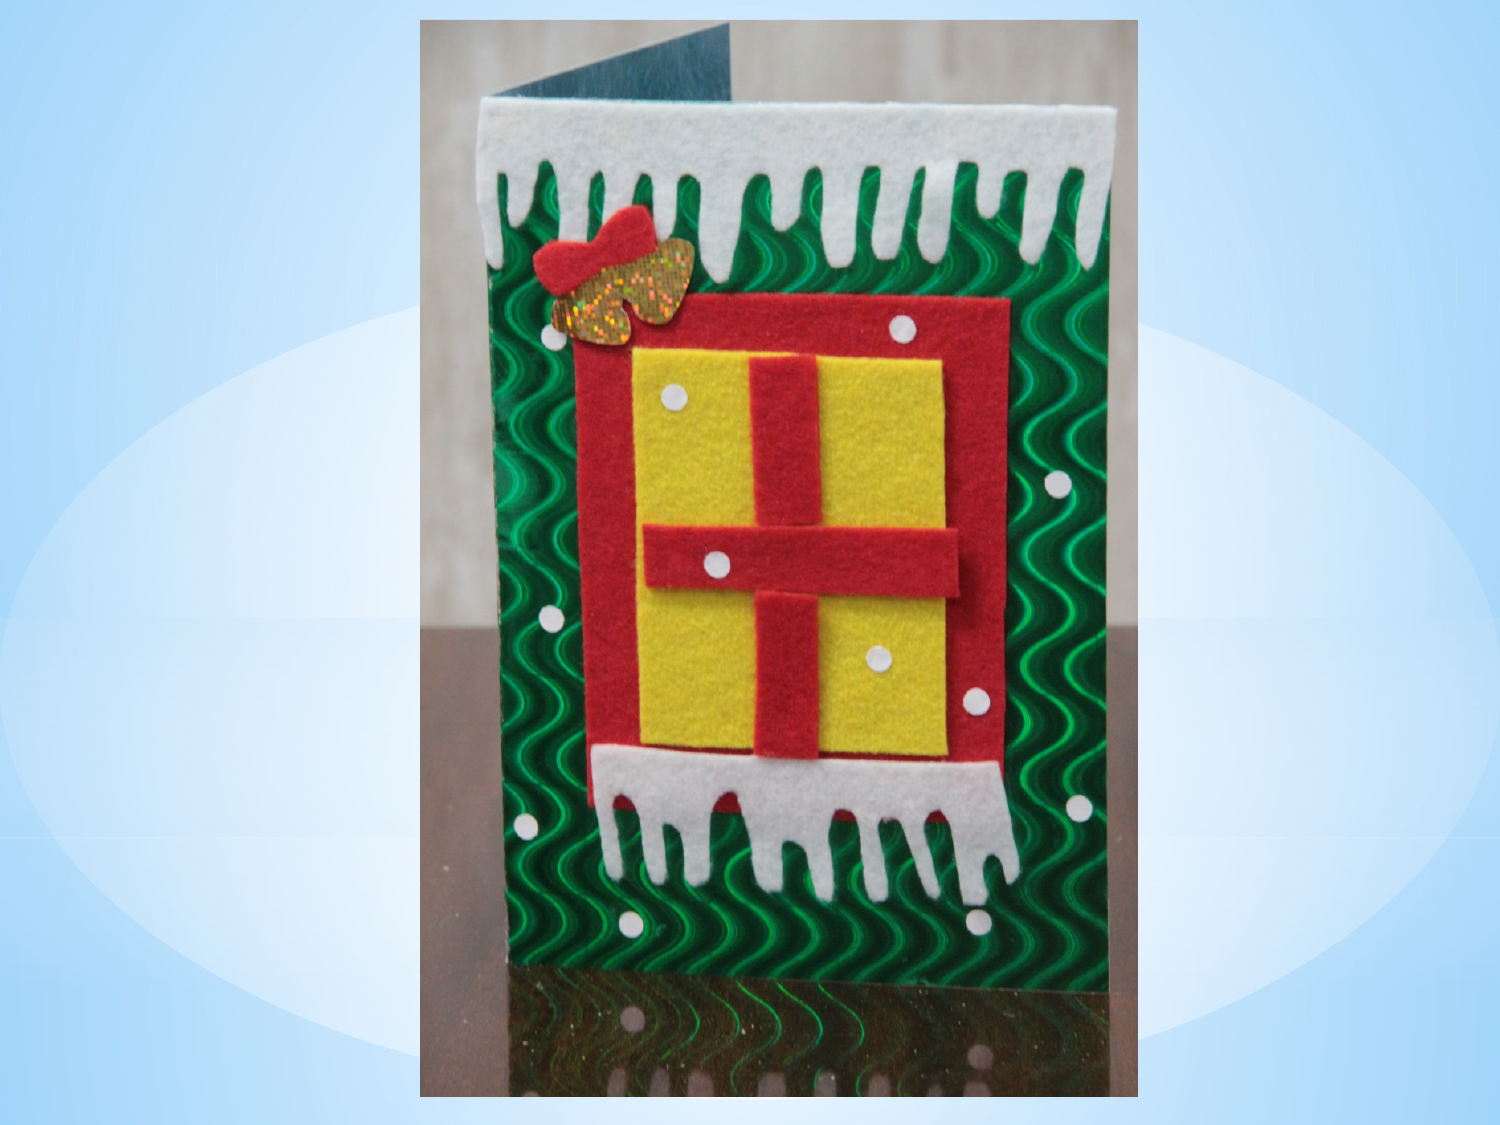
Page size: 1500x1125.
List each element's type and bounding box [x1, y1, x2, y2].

picture [239, 21, 1318, 1096]
